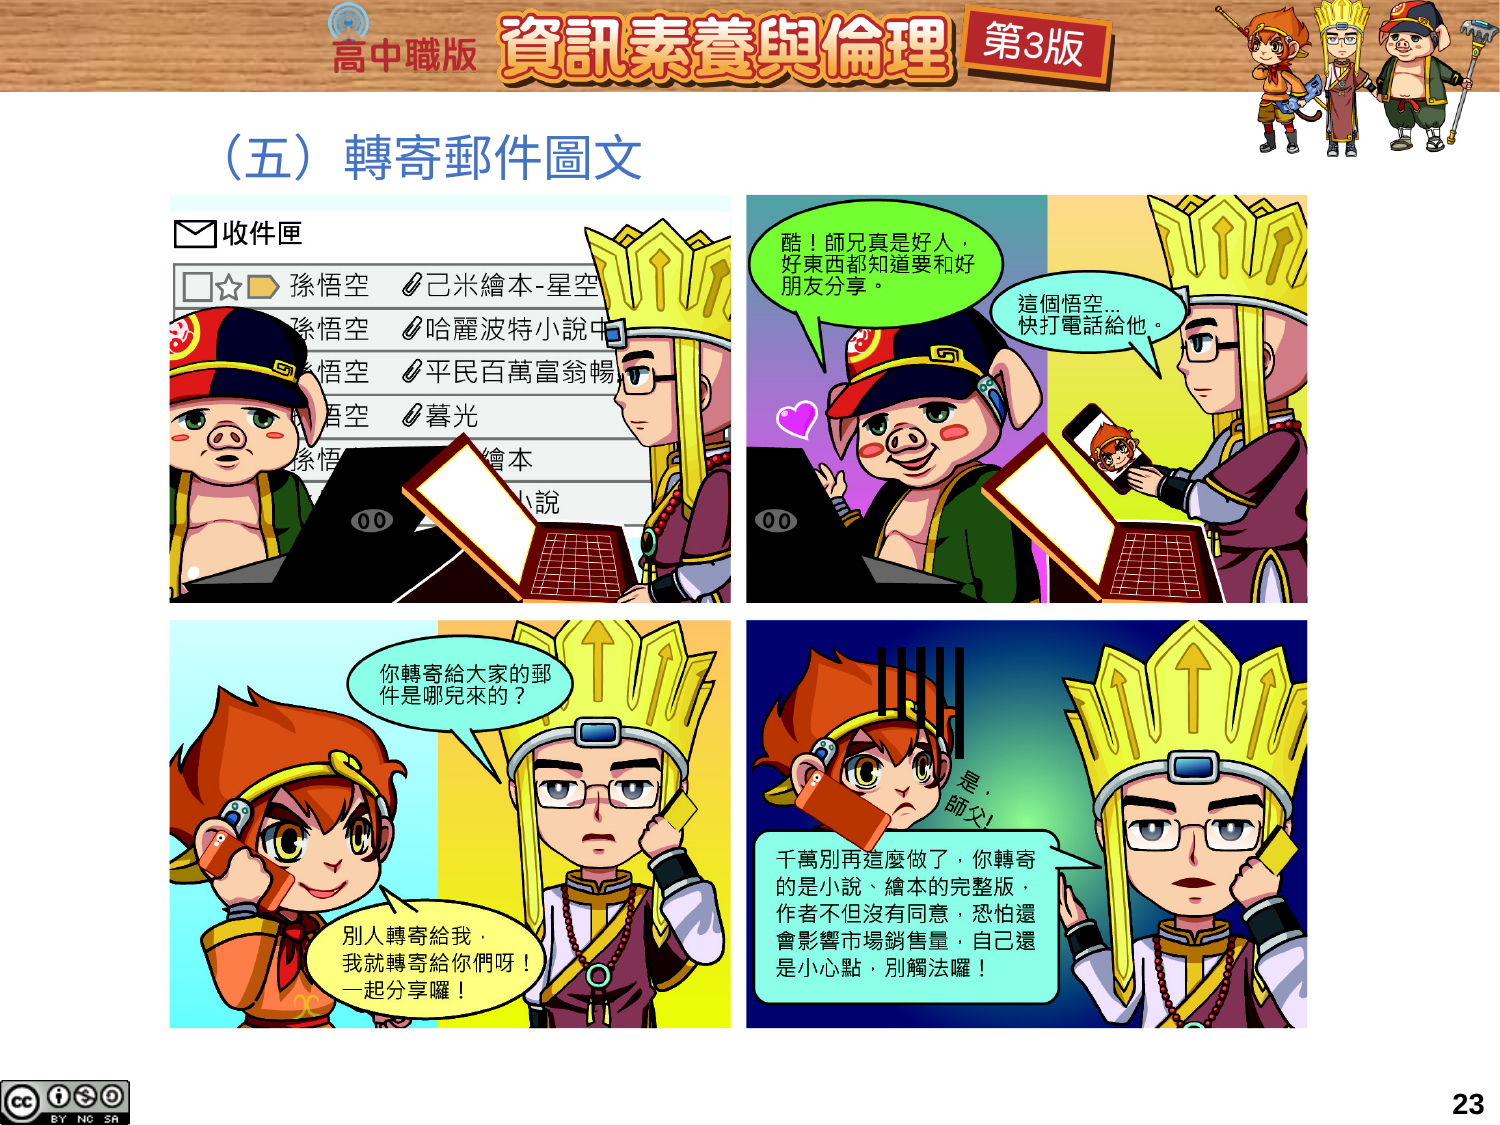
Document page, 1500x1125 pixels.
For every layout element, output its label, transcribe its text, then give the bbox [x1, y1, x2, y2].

picture [160, 185, 1317, 1036]
picture [0, 0, 1500, 157]
list （五）轉寄郵件圖文 [103, 89, 1397, 1014]
slide_number 23 [1162, 1080, 1500, 1125]
picture [0, 1080, 130, 1125]
